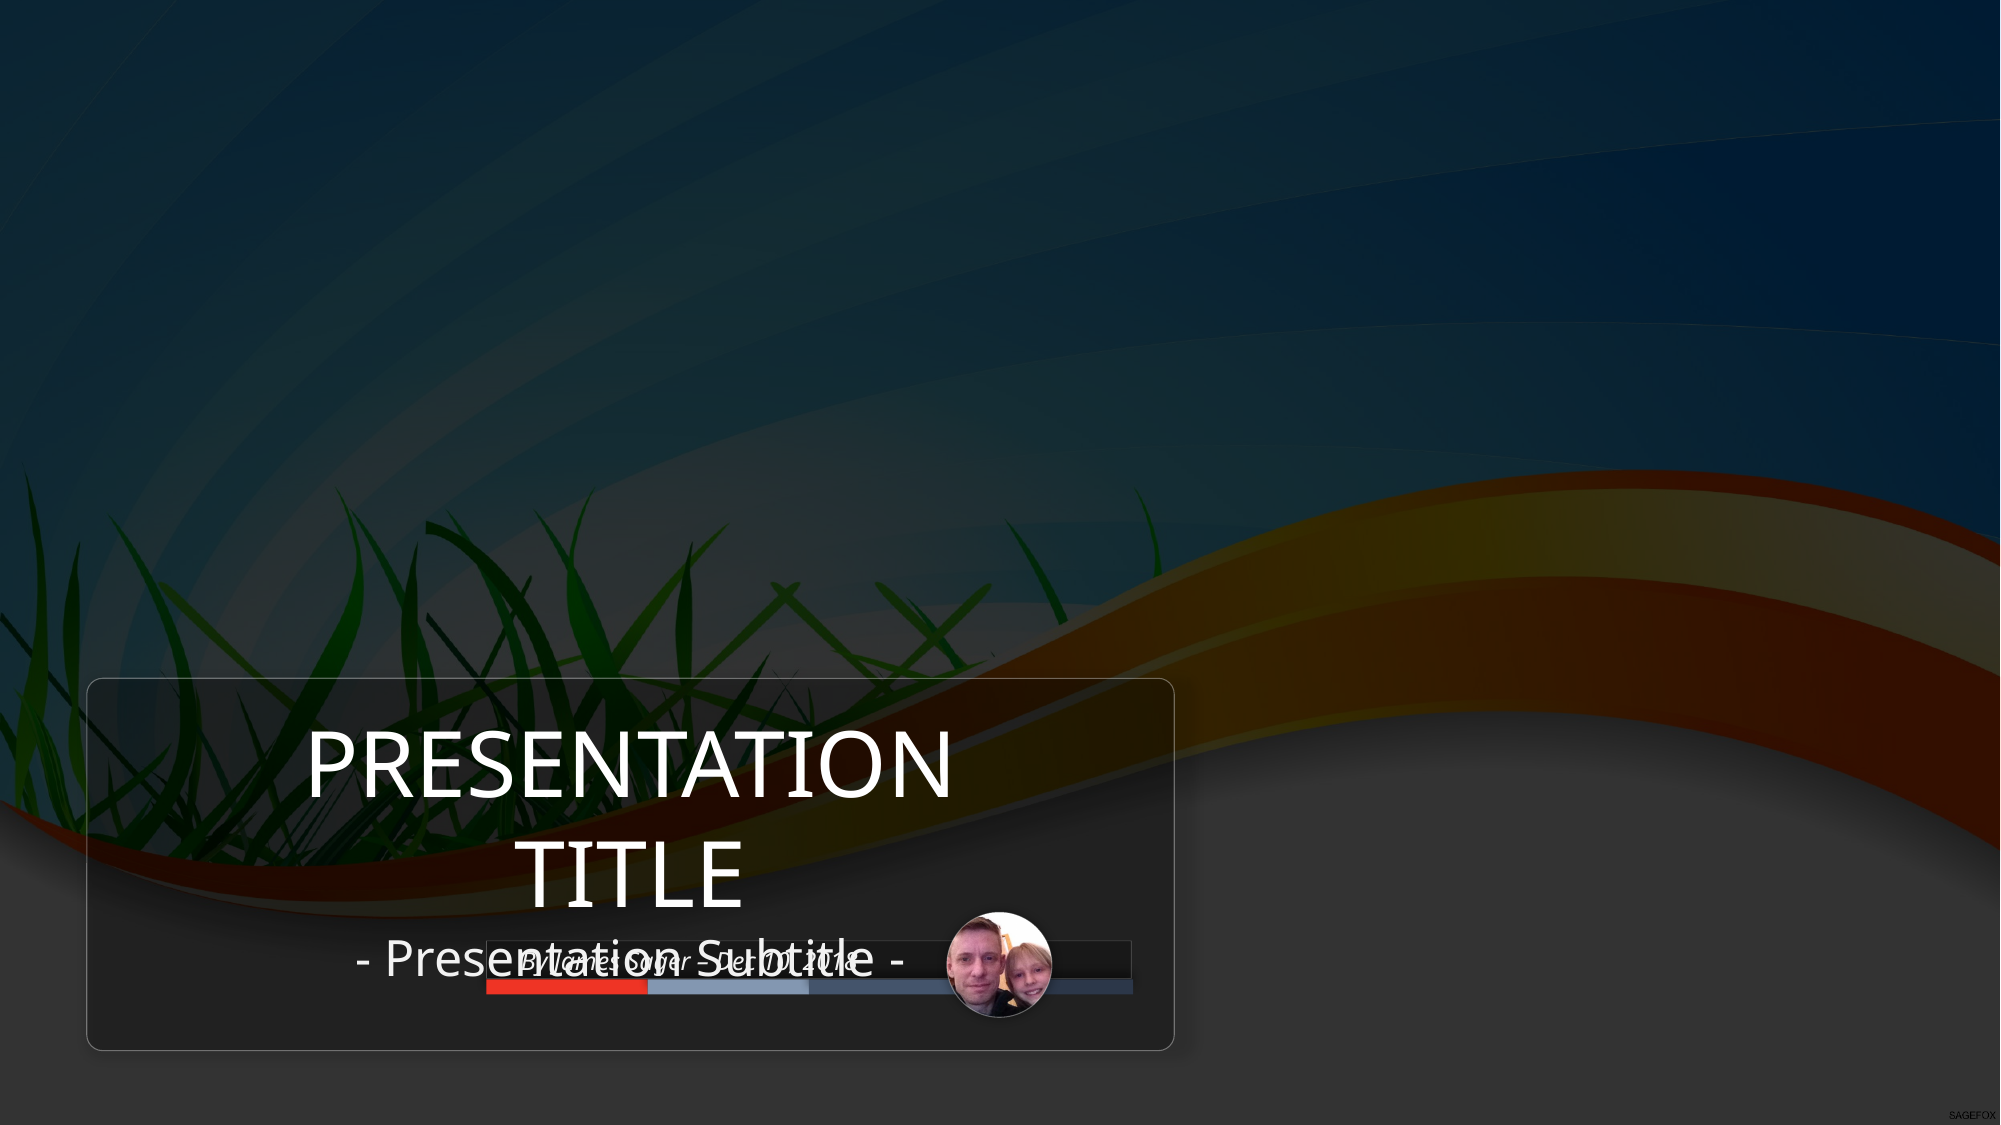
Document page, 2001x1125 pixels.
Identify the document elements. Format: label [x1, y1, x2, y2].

text_box [86, 678, 1175, 1051]
picture [0, 0, 2001, 1125]
